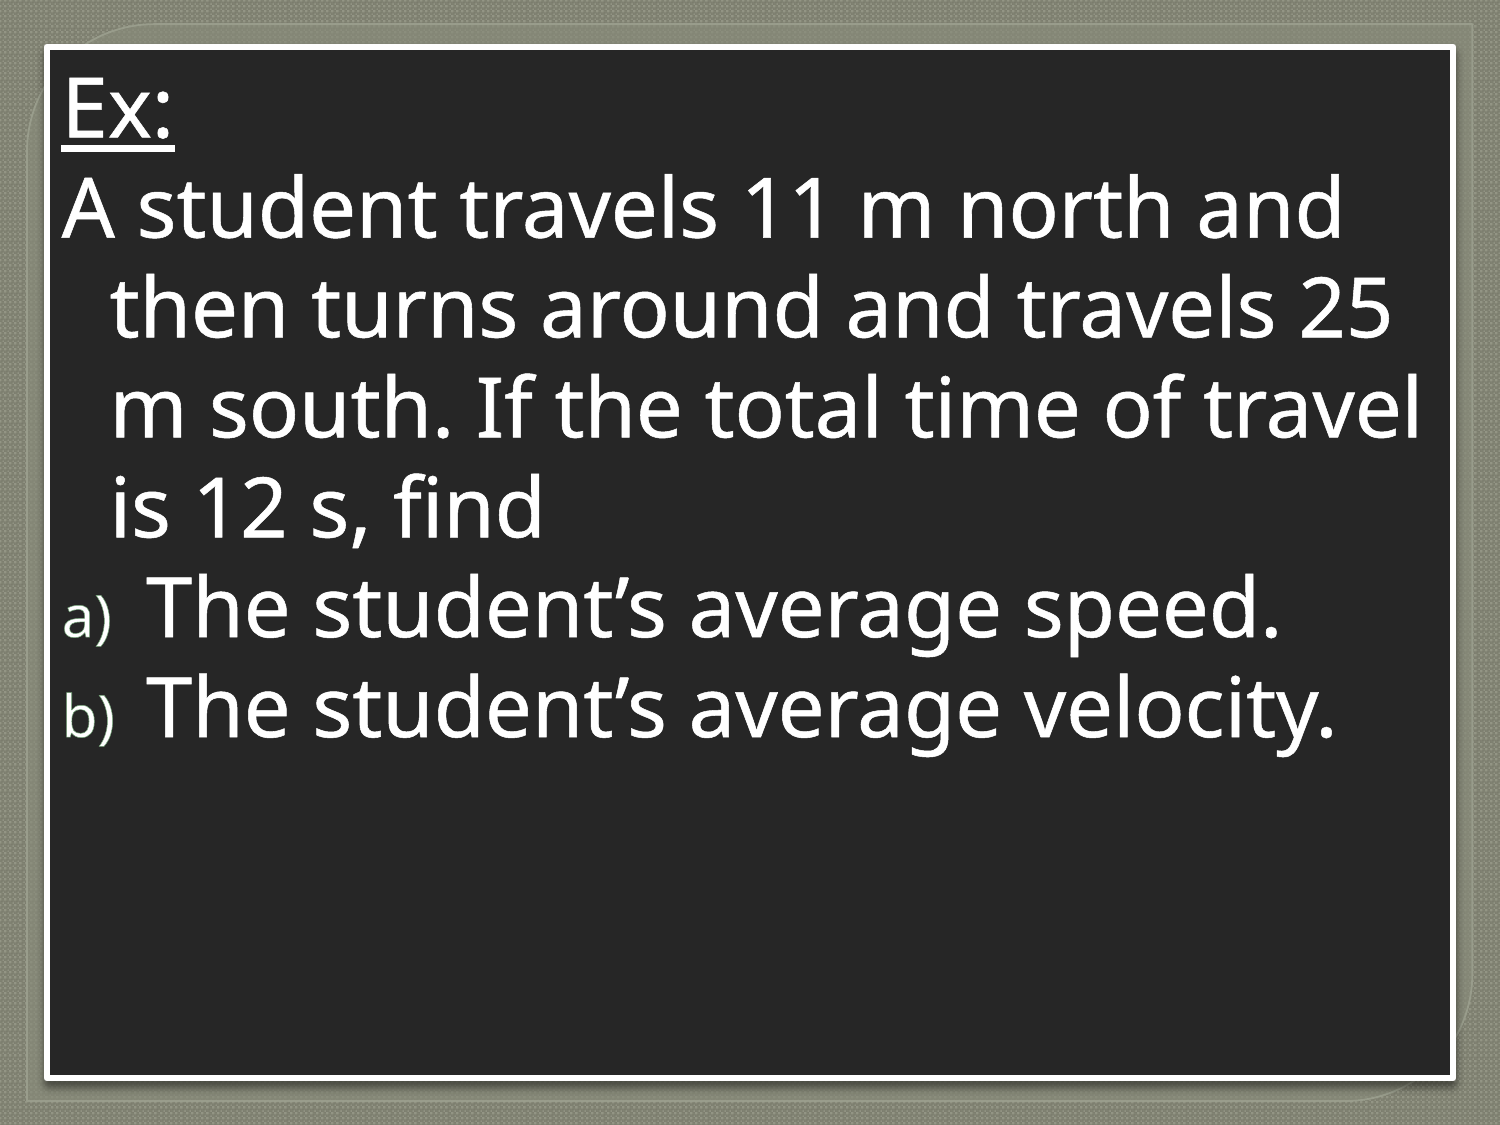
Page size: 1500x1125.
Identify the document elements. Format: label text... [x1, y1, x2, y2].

list Ex: A student travels 11 m north and then turns around and travels 25 m south. If the total time of travel is 12 s, find The student’s average speed. The student’s average velocity. [44, 44, 1456, 1081]
